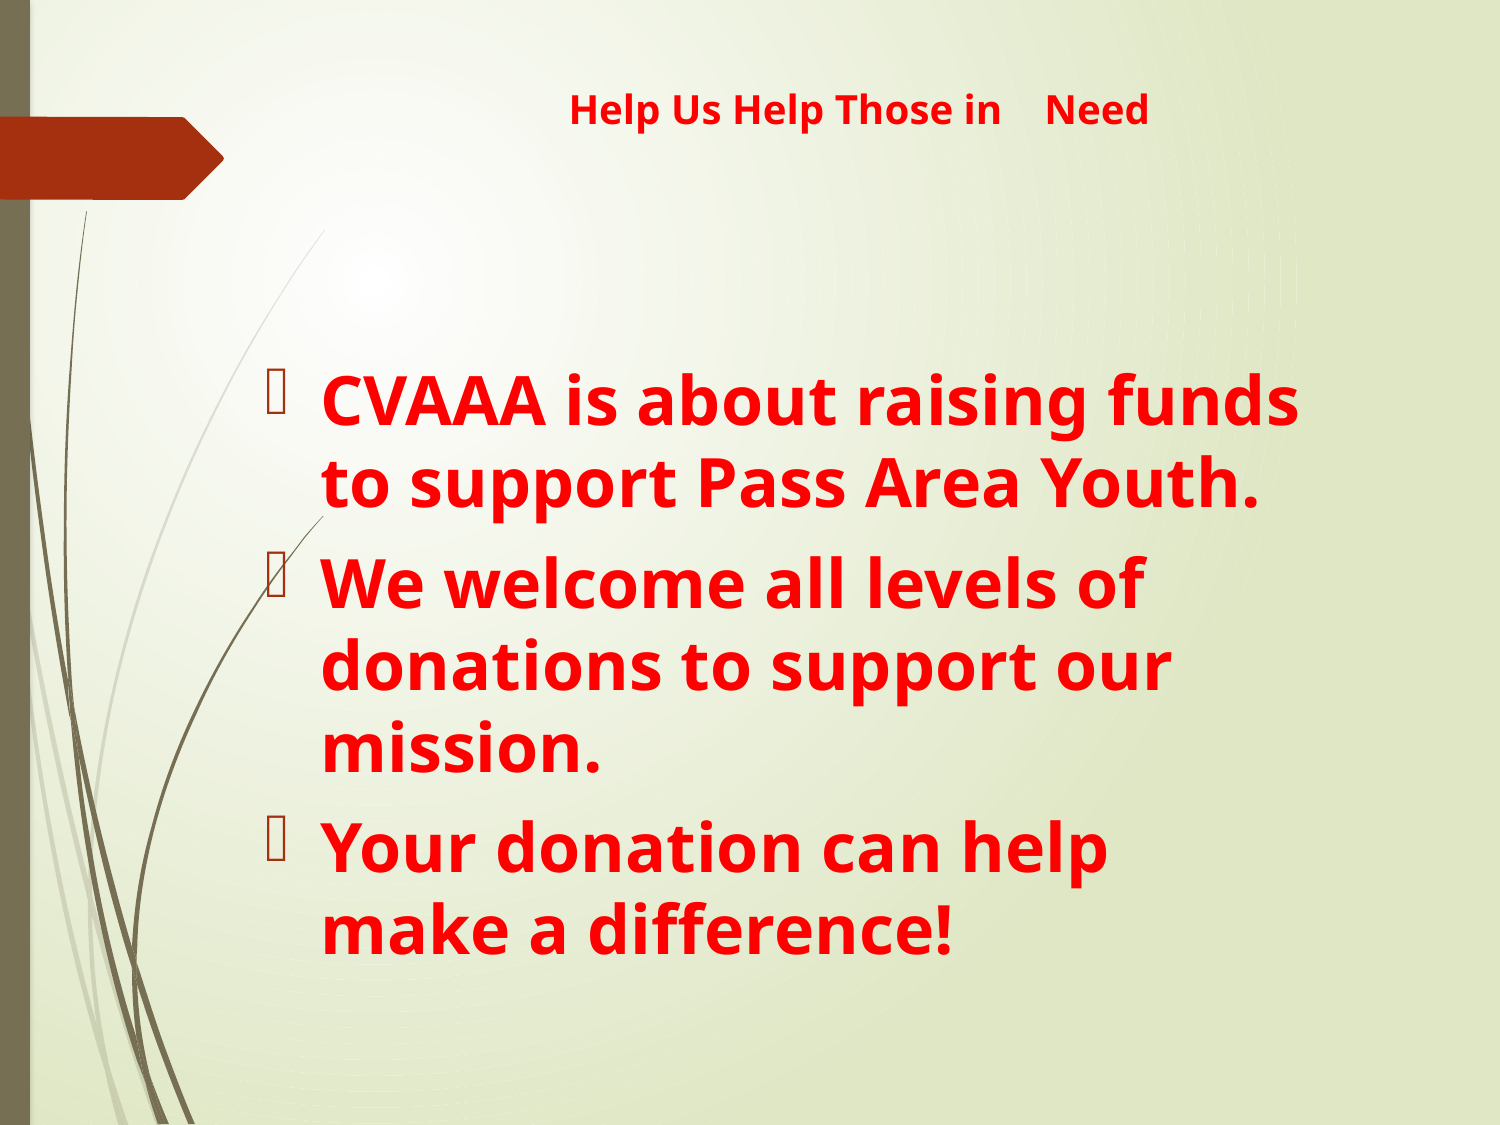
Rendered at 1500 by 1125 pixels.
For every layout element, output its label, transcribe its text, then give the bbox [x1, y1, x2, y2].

title Help Us Help Those in Need [319, 37, 1400, 313]
list CVAAA is about raising funds to support Pass Area Youth. We welcome all levels of donations to support our mission. Your donation can help make a difference! [249, 350, 1332, 1038]
